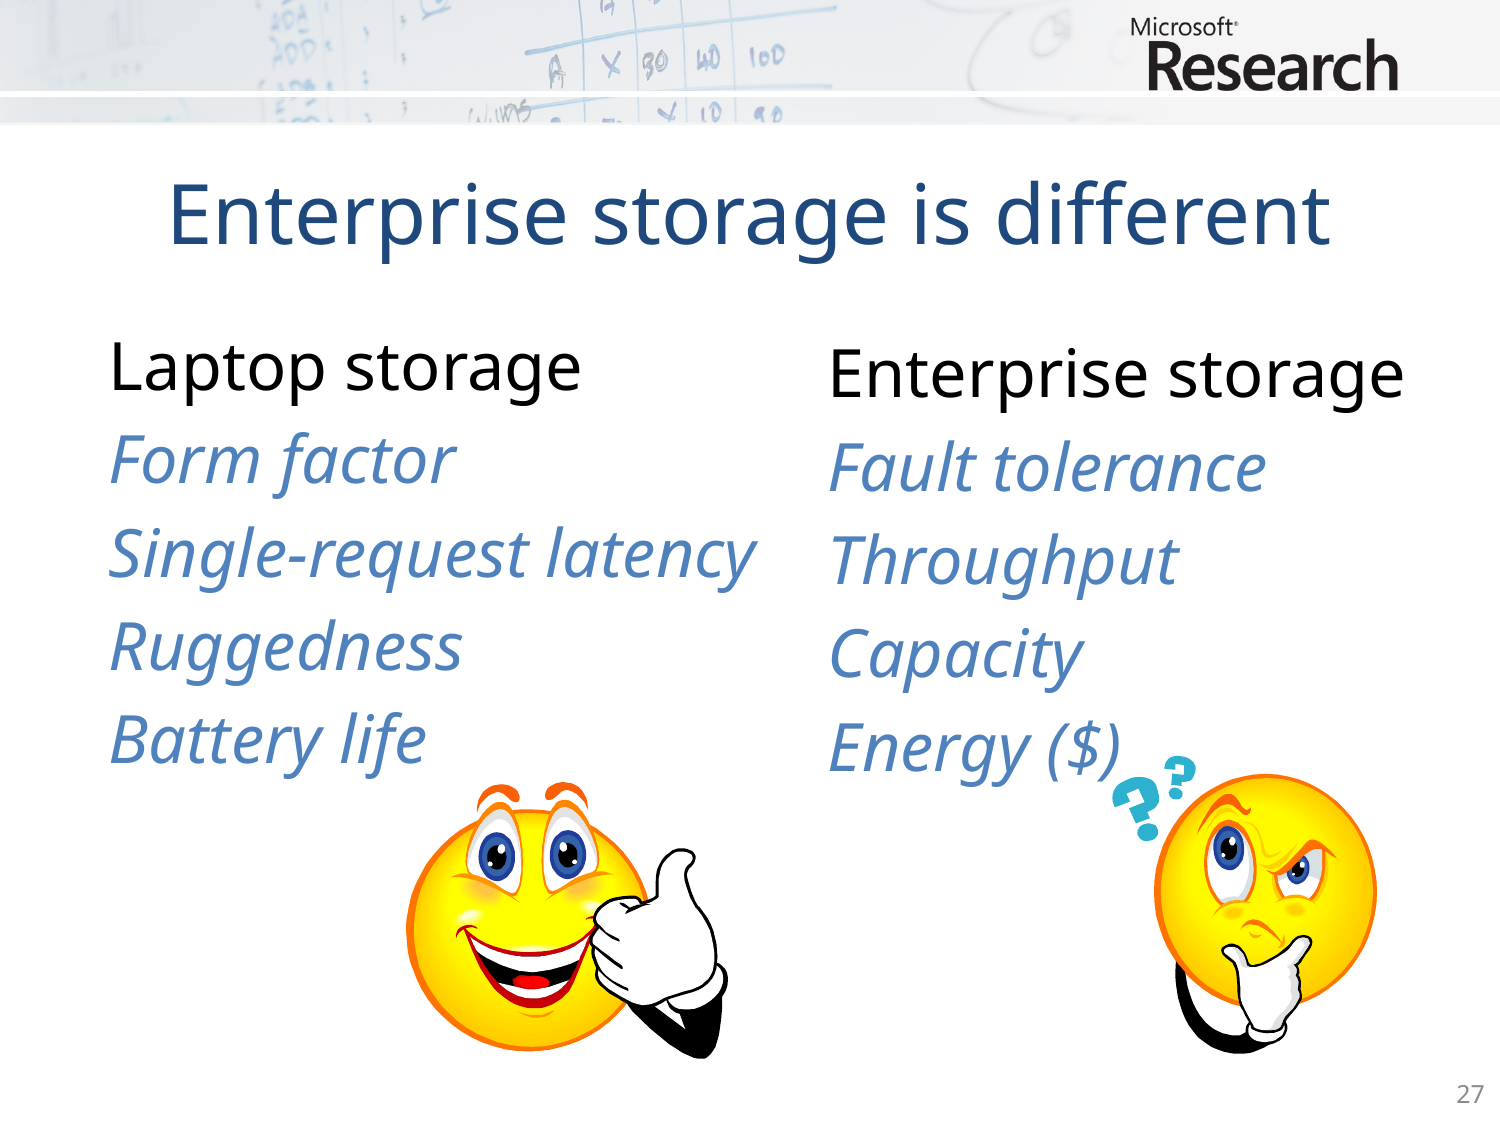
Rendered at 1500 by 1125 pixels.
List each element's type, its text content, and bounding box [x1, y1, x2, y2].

picture [404, 780, 730, 1060]
picture [0, 0, 1500, 251]
slide_number 27 [1149, 1065, 1500, 1125]
title Enterprise storage is different [74, 116, 1426, 305]
text_box Laptop storage Form factor Single-request latency Ruggedness Battery life [93, 316, 786, 1055]
list Enterprise storage Fault tolerance Throughput Capacity Energy ($) [812, 323, 1493, 1086]
picture [1110, 754, 1379, 1055]
